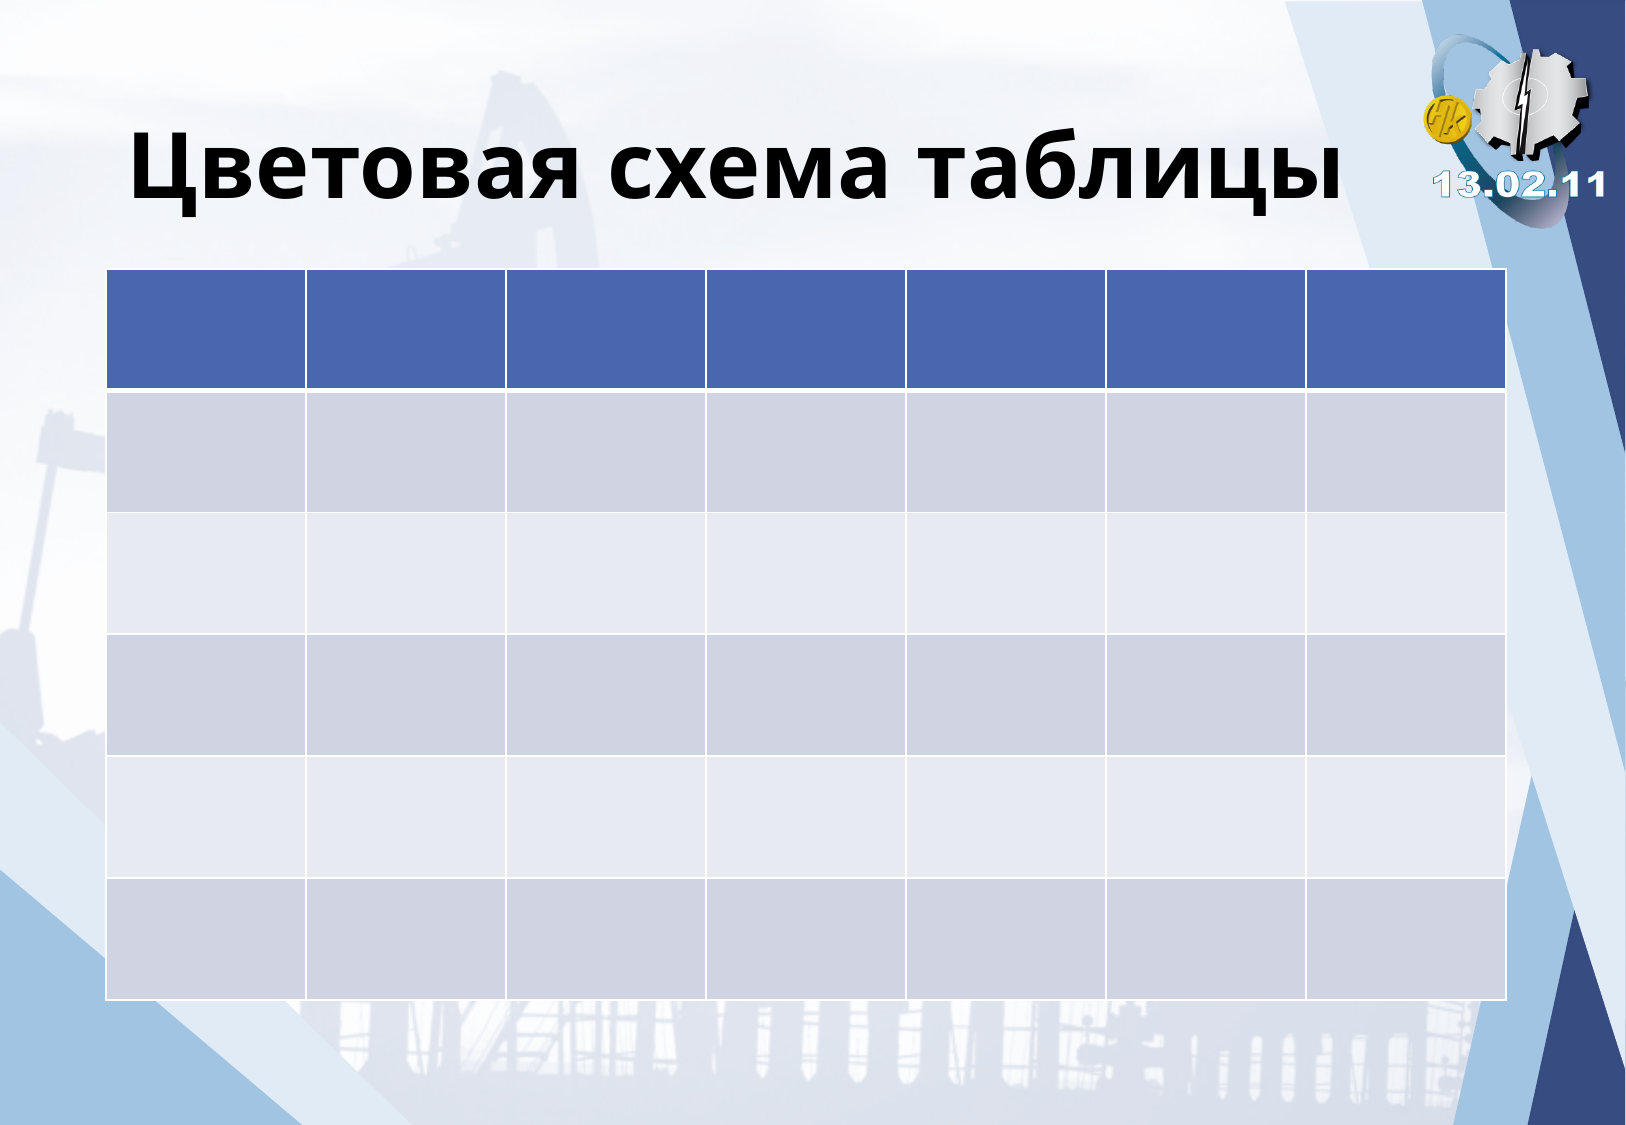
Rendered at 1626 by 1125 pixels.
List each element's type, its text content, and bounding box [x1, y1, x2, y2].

picture [1379, 0, 1626, 273]
table_cell [307, 635, 505, 755]
table_header [307, 270, 505, 388]
table_cell [507, 635, 705, 755]
table_cell [907, 879, 1105, 999]
table_cell [507, 757, 705, 877]
table_cell [907, 757, 1105, 877]
table_cell [507, 879, 705, 999]
table_header [1307, 270, 1505, 388]
table_cell [707, 757, 905, 877]
table_header [707, 270, 905, 388]
table_cell [1107, 513, 1305, 633]
table_cell [707, 879, 905, 999]
table_cell [707, 393, 905, 512]
table_cell [707, 635, 905, 755]
table_cell [1107, 635, 1305, 755]
table_cell [1307, 513, 1505, 633]
table_header [507, 270, 705, 388]
table_cell [907, 513, 1105, 633]
table_cell [507, 513, 705, 633]
table_cell [1107, 879, 1305, 999]
table_header [1107, 270, 1305, 388]
title Цветовая схема таблицы [111, 59, 1514, 278]
table_cell [107, 393, 305, 512]
table_cell [1307, 757, 1505, 877]
table_cell [907, 393, 1105, 512]
table_cell [1107, 393, 1305, 512]
table_cell [307, 393, 505, 512]
table_cell [107, 635, 305, 755]
table_cell [1307, 635, 1505, 755]
table_cell [307, 513, 505, 633]
table_header [907, 270, 1105, 388]
table_cell [107, 757, 305, 877]
table_cell [107, 513, 305, 633]
table_cell [307, 757, 505, 877]
table_cell [307, 879, 505, 999]
table_cell [1307, 879, 1505, 999]
table_cell [1107, 757, 1305, 877]
table_cell [907, 635, 1105, 755]
table_cell [507, 393, 705, 512]
table_cell [107, 879, 305, 999]
table_cell [1307, 393, 1505, 512]
table_header [107, 270, 305, 388]
table_cell [707, 513, 905, 633]
